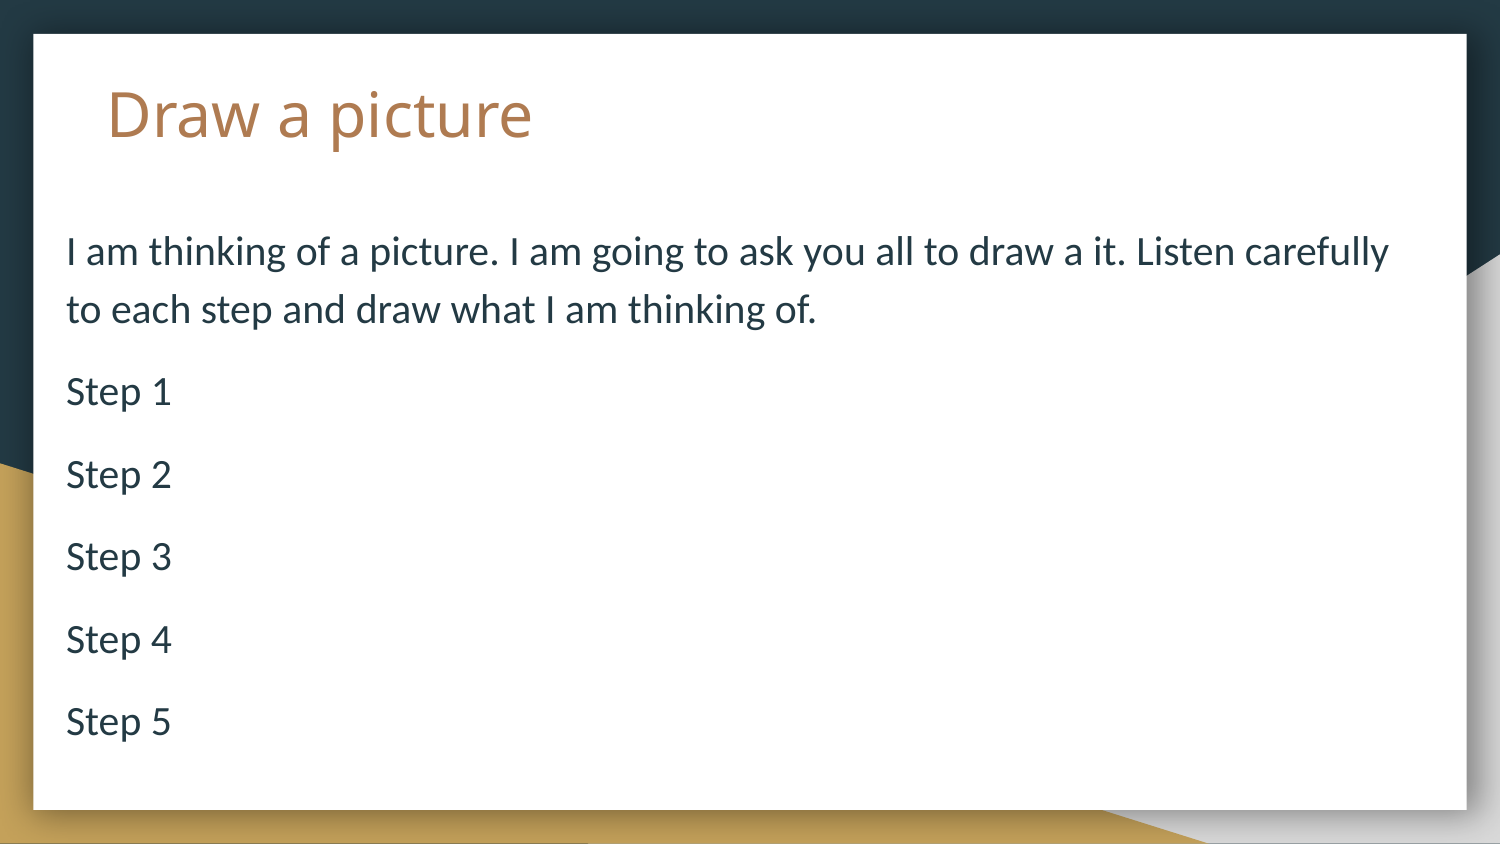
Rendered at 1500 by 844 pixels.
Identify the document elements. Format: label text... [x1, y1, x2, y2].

list I am thinking of a picture. I am going to ask you all to draw a it. Listen carefully to each step and draw what I am thinking of. Step 1 Step 2 Step 3 Step 4 Step 5 [51, 201, 1449, 803]
title Draw a picture [91, 60, 1323, 201]
